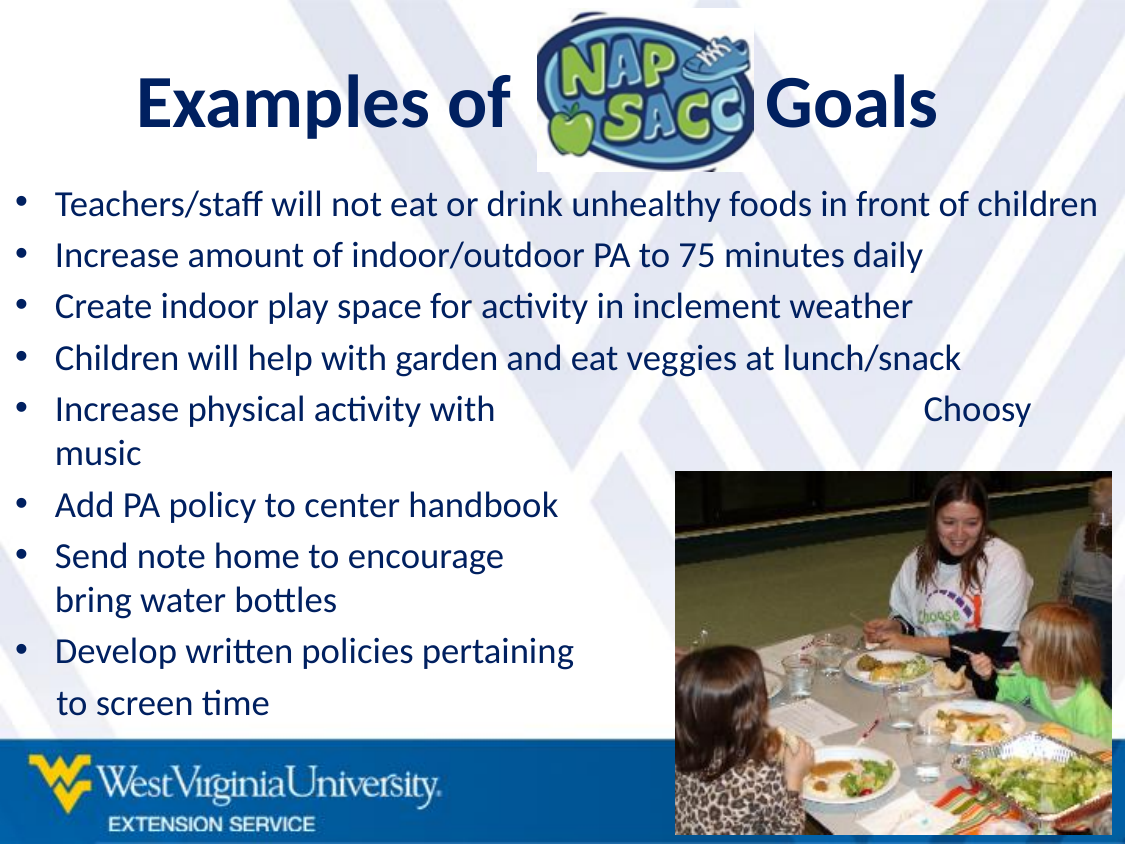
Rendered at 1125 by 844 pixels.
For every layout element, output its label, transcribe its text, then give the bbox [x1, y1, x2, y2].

picture [0, 0, 1125, 172]
title Examples of Goals [2, 21, 537, 171]
title Examples of Goals [754, 21, 1015, 171]
text_box Teachers/staff will not eat or drink unhealthy foods in front of children Increase amount of indoor/outdoor PA to 75 minutes daily Create indoor play space for activity in inclement weather Children will help with garden and eat veggies at lunch/snack Increase physical activity with Choosy music Add PA policy to center handbook Send note home to encourage children to bring water bottles Develop written policies pertaining to screen time [0, 171, 1125, 747]
picture [0, 471, 1125, 844]
